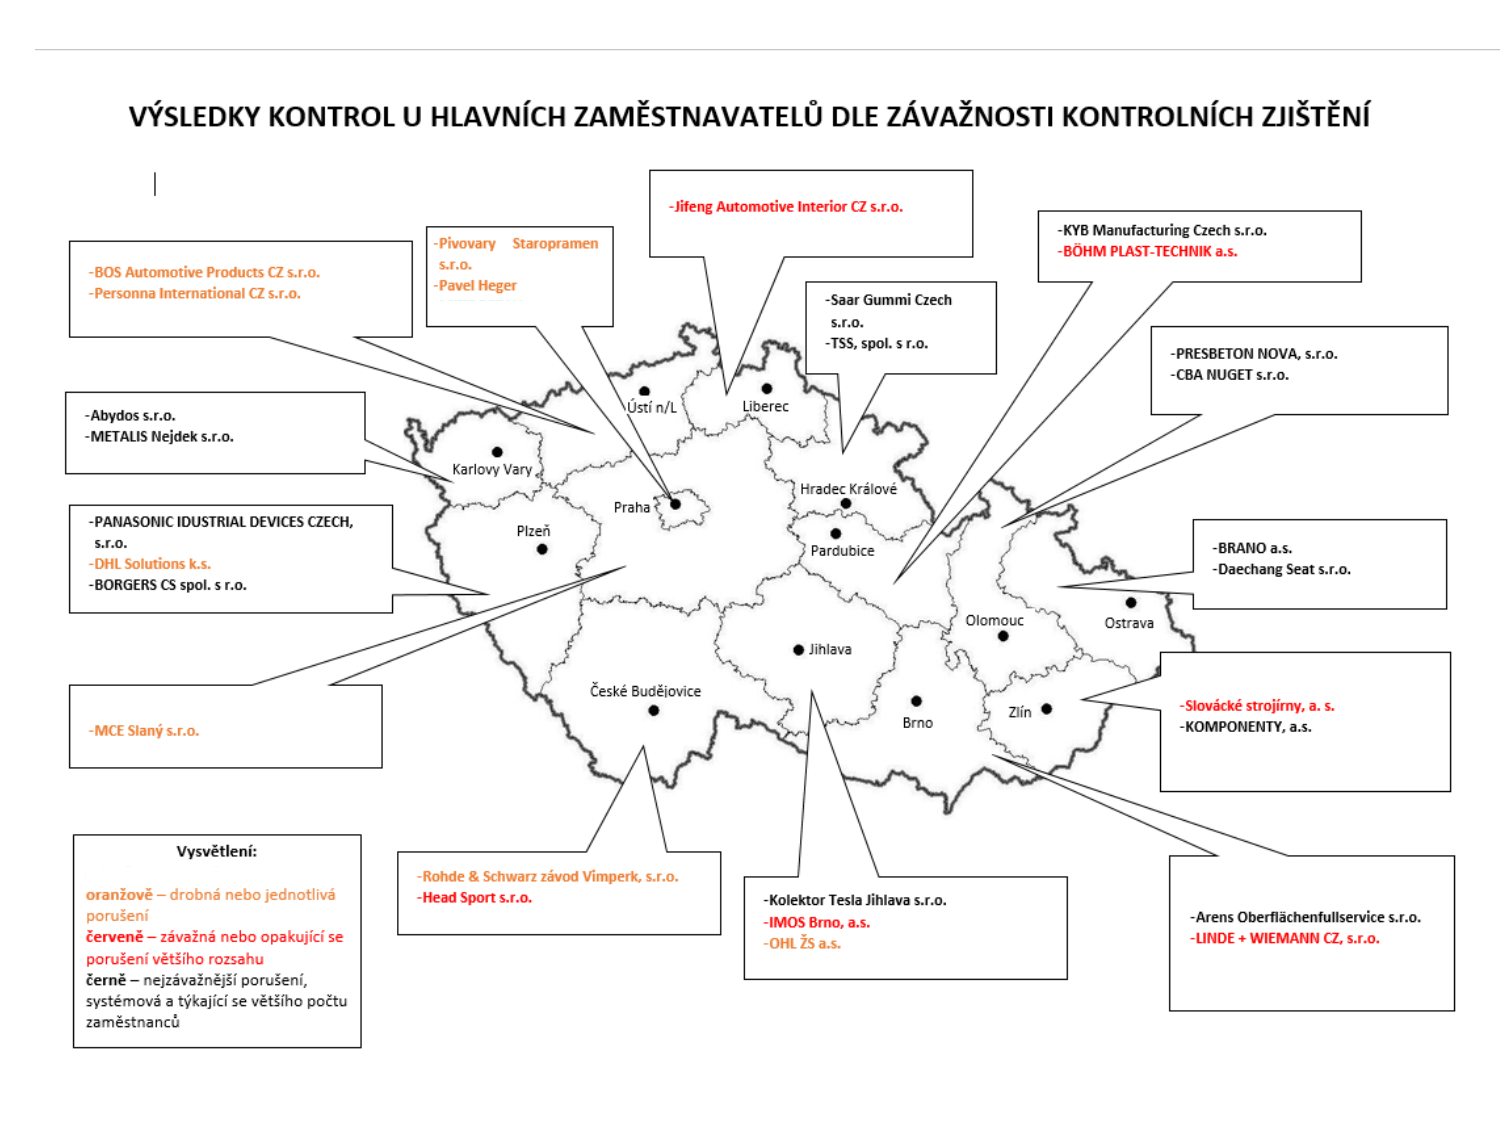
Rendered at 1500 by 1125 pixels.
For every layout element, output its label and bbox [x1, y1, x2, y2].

picture [35, 49, 1500, 1081]
